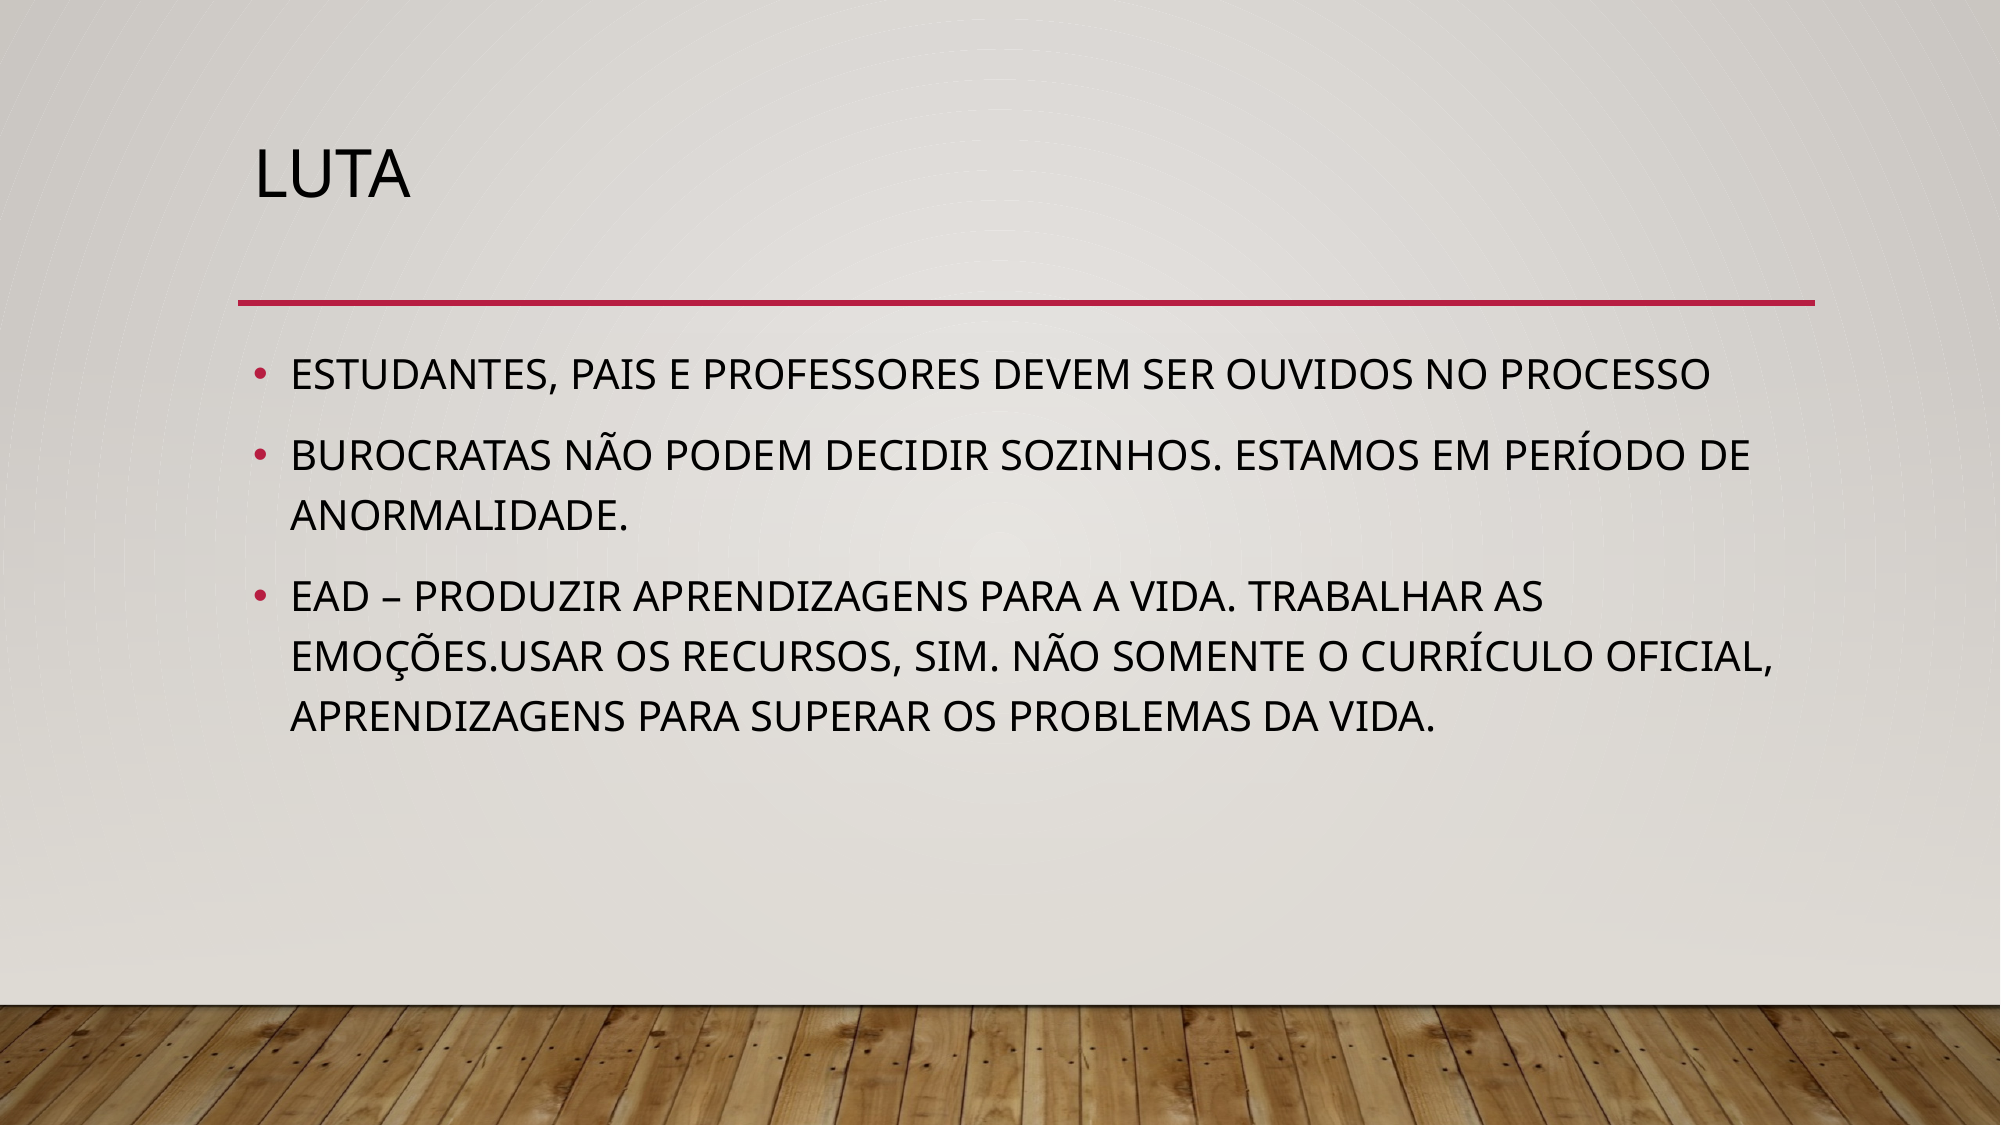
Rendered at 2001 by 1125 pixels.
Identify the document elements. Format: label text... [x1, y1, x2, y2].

title LUTA [238, 131, 1814, 305]
list ESTUDANTES, PAIS E PROFESSORES DEVEM SER OUVIDOS NO PROCESSO BUROCRATAS NÃO PODEM DECIDIR SOZINHOS. ESTAMOS EM PERÍODO DE ANORMALIDADE. EAD – PRODUZIR APRENDIZAGENS PARA A VIDA. TRABALHAR AS EMOÇÕES.USAR OS RECURSOS, SIM. NÃO SOMENTE O CURRÍCULO OFICIAL, APRENDIZAGENS PARA SUPERAR OS PROBLEMAS DA VIDA. [238, 330, 1814, 897]
picture [0, 1005, 2000, 1125]
